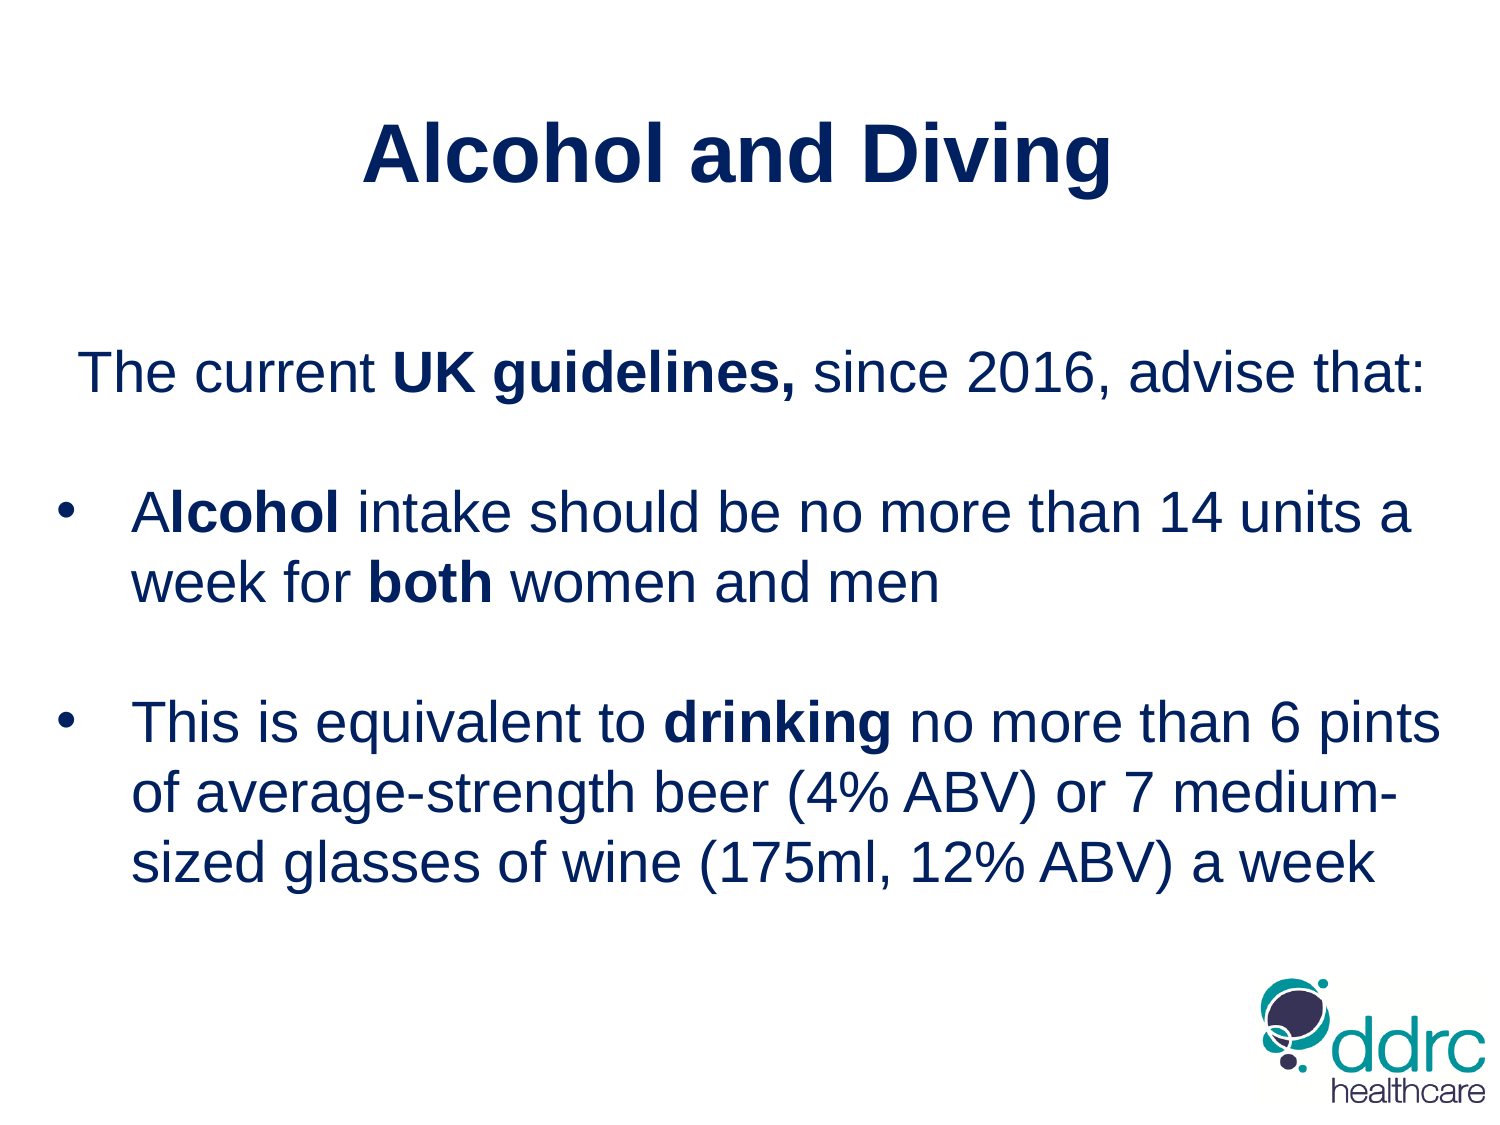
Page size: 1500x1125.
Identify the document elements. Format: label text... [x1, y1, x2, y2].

text_box Alcohol and Diving [336, 92, 1140, 207]
text_box The current UK guidelines, since 2016, advise that: Alcohol intake should be no more than 14 units a week for both women and men This is equivalent to drinking no more than 6 pints of average-strength beer (4% ABV) or 7 medium-sized glasses of wine (175ml, 12% ABV) a week [41, 267, 1465, 902]
picture [1257, 975, 1485, 1103]
